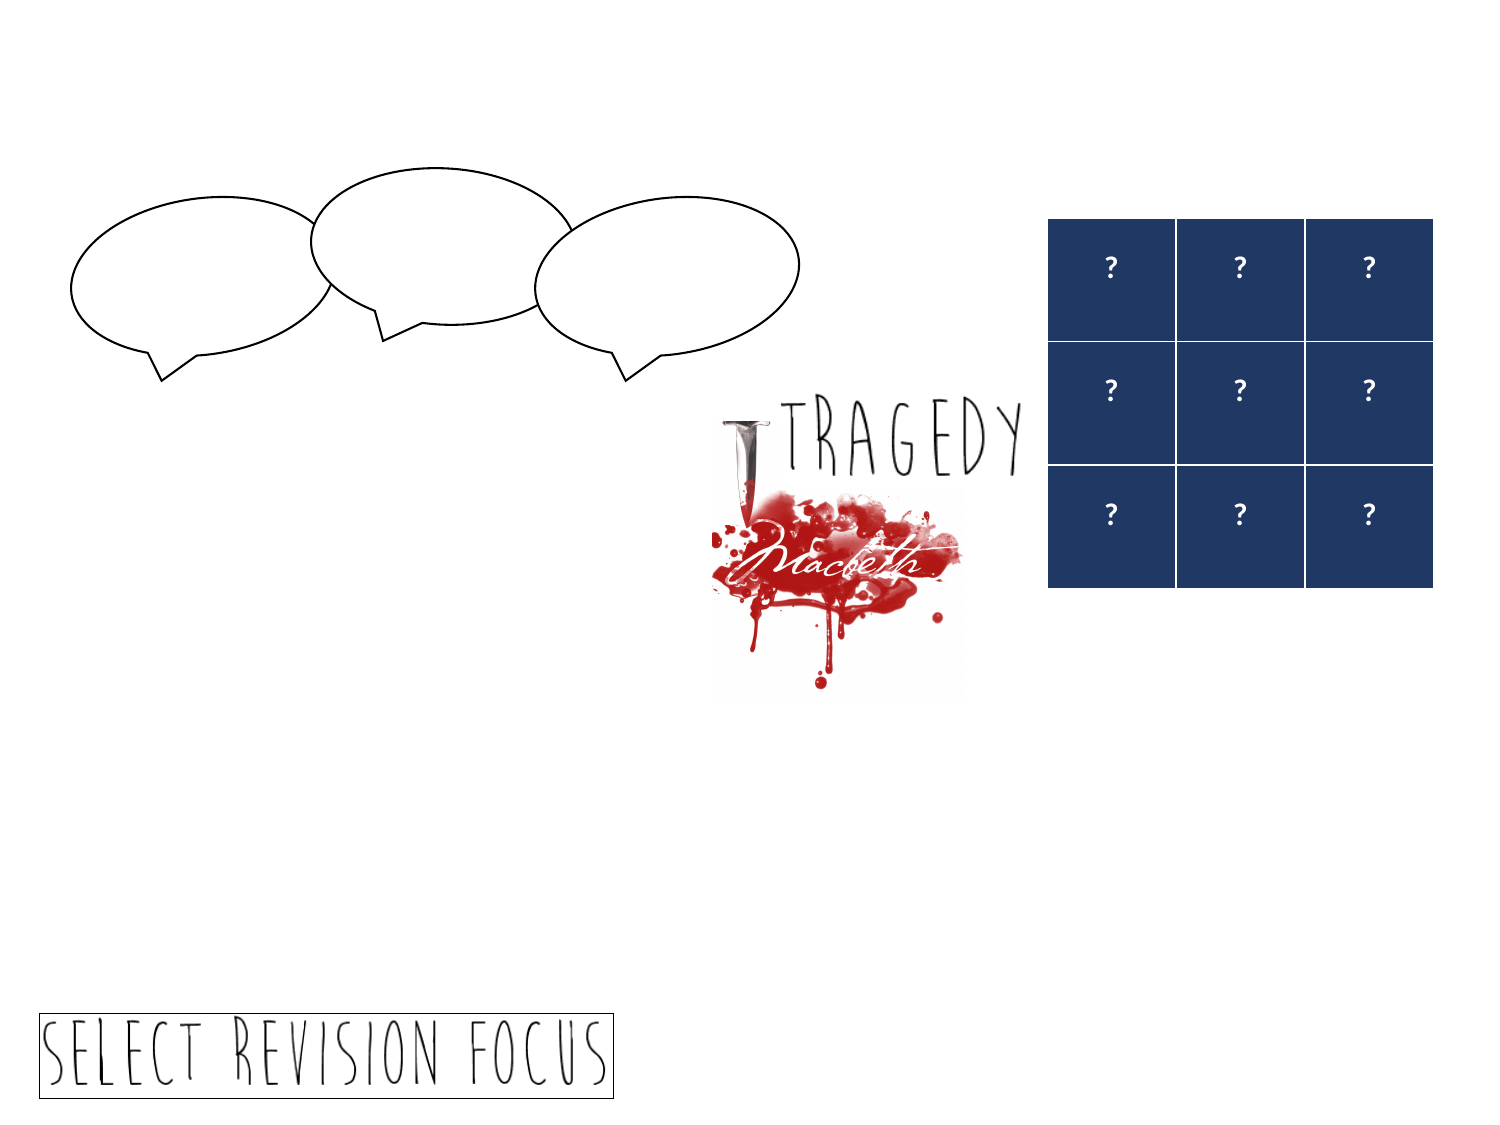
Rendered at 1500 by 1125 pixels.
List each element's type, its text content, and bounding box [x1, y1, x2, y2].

table_header ? [1306, 219, 1433, 341]
table_cell ? [1048, 466, 1175, 588]
text_box [534, 195, 801, 383]
table_cell ? [1306, 342, 1433, 464]
table_header ? [1177, 219, 1304, 341]
table_header ? [1048, 219, 1175, 341]
text_box [70, 195, 331, 383]
table_cell ? [1306, 466, 1433, 588]
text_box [712, 391, 1028, 704]
table_cell ? [1177, 342, 1304, 464]
table_cell ? [1177, 466, 1304, 588]
table_cell ? [1048, 342, 1175, 464]
picture [40, 1014, 613, 1098]
text_box [310, 167, 572, 343]
